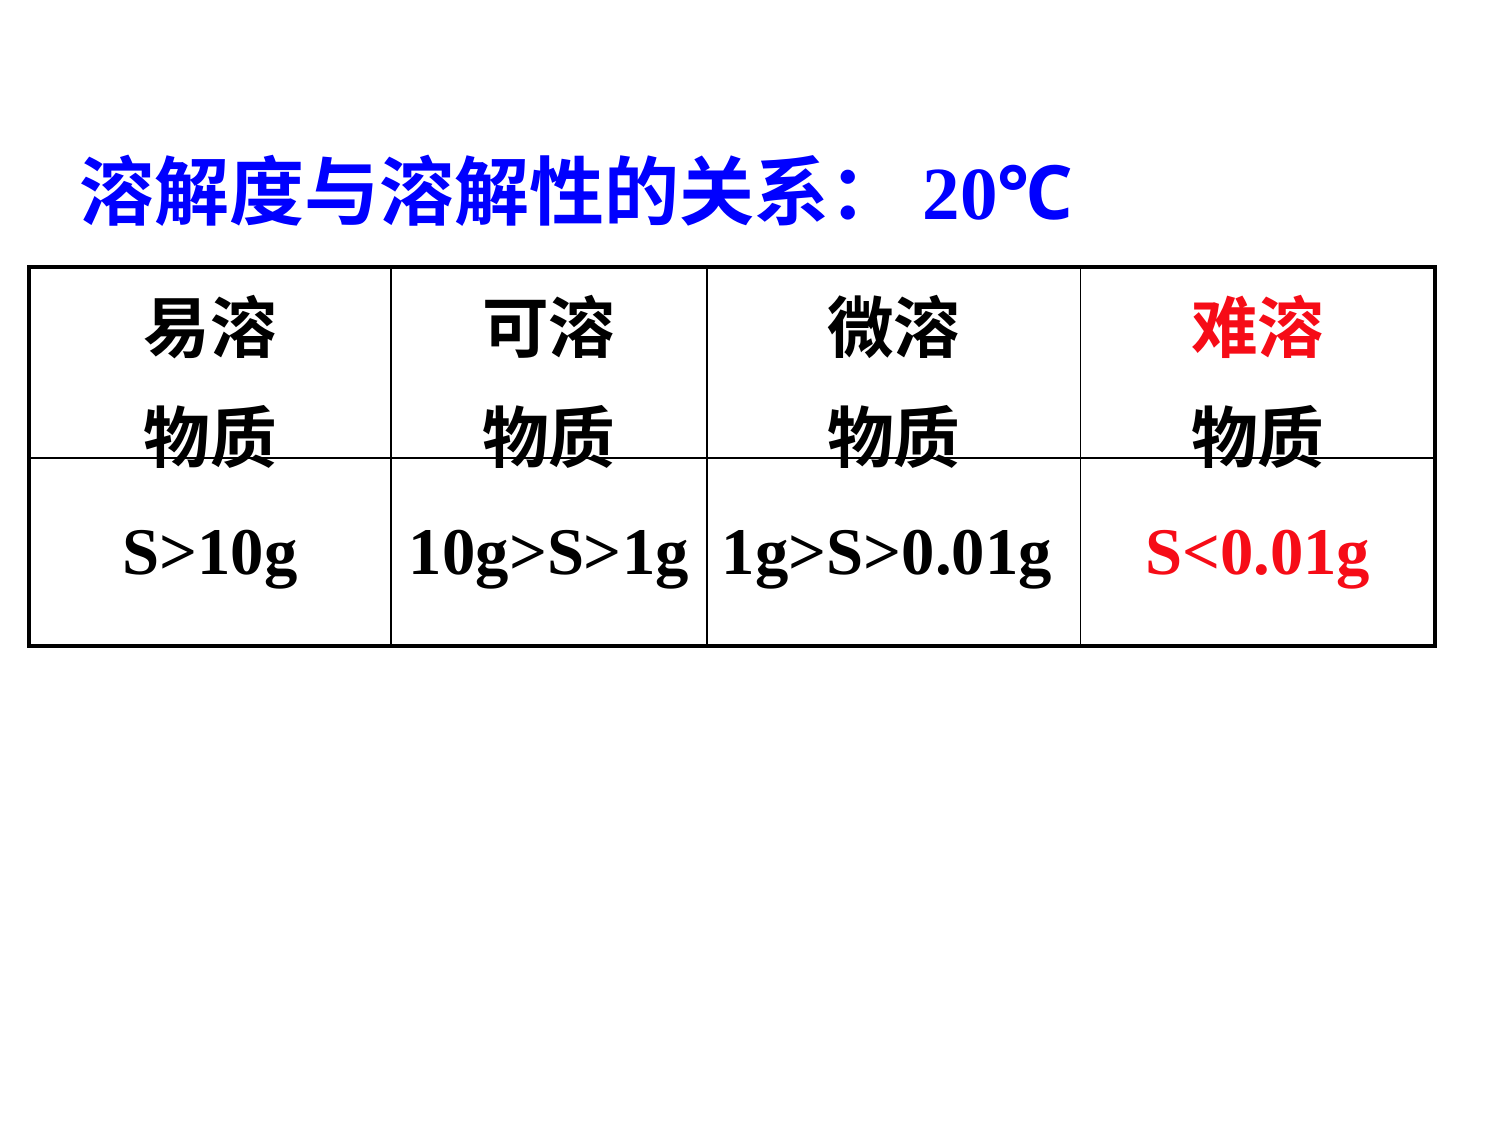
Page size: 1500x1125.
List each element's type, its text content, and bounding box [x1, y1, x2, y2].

table_cell S<0.01g [1081, 459, 1433, 644]
table_cell S>10g [31, 459, 390, 644]
table_header 易溶 物质 [31, 269, 390, 457]
table_cell 1g>S>0.01g [708, 459, 1080, 644]
table_header 微溶 物质 [708, 269, 1080, 457]
table_header 难溶 物质 [1081, 269, 1433, 457]
table_cell 10g>S>1g [392, 459, 706, 644]
table_header 可溶 物质 [392, 269, 706, 457]
text_box 溶解度与溶解性的关系：20℃ [64, 137, 1270, 242]
